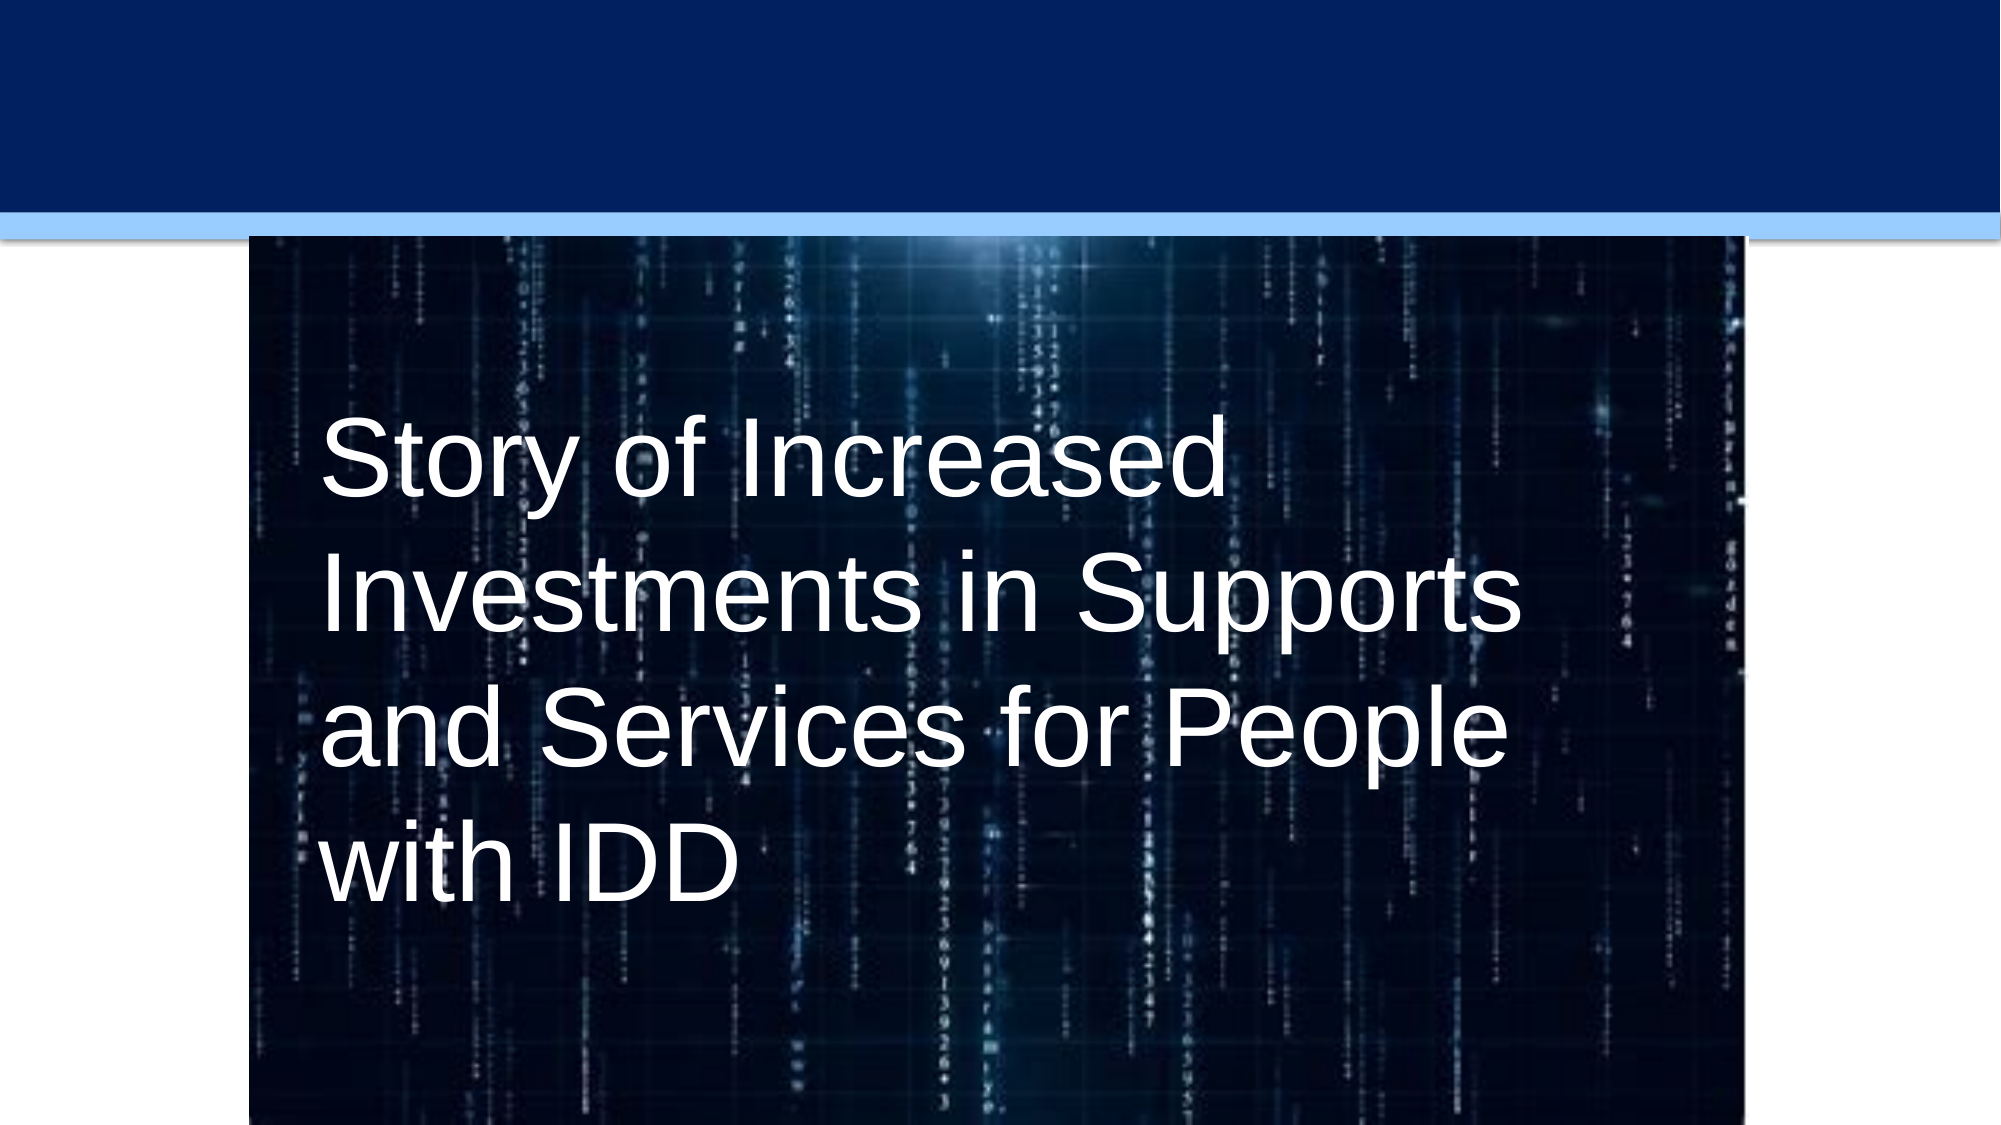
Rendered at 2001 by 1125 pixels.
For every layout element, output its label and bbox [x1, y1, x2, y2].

picture [249, 236, 1749, 1125]
